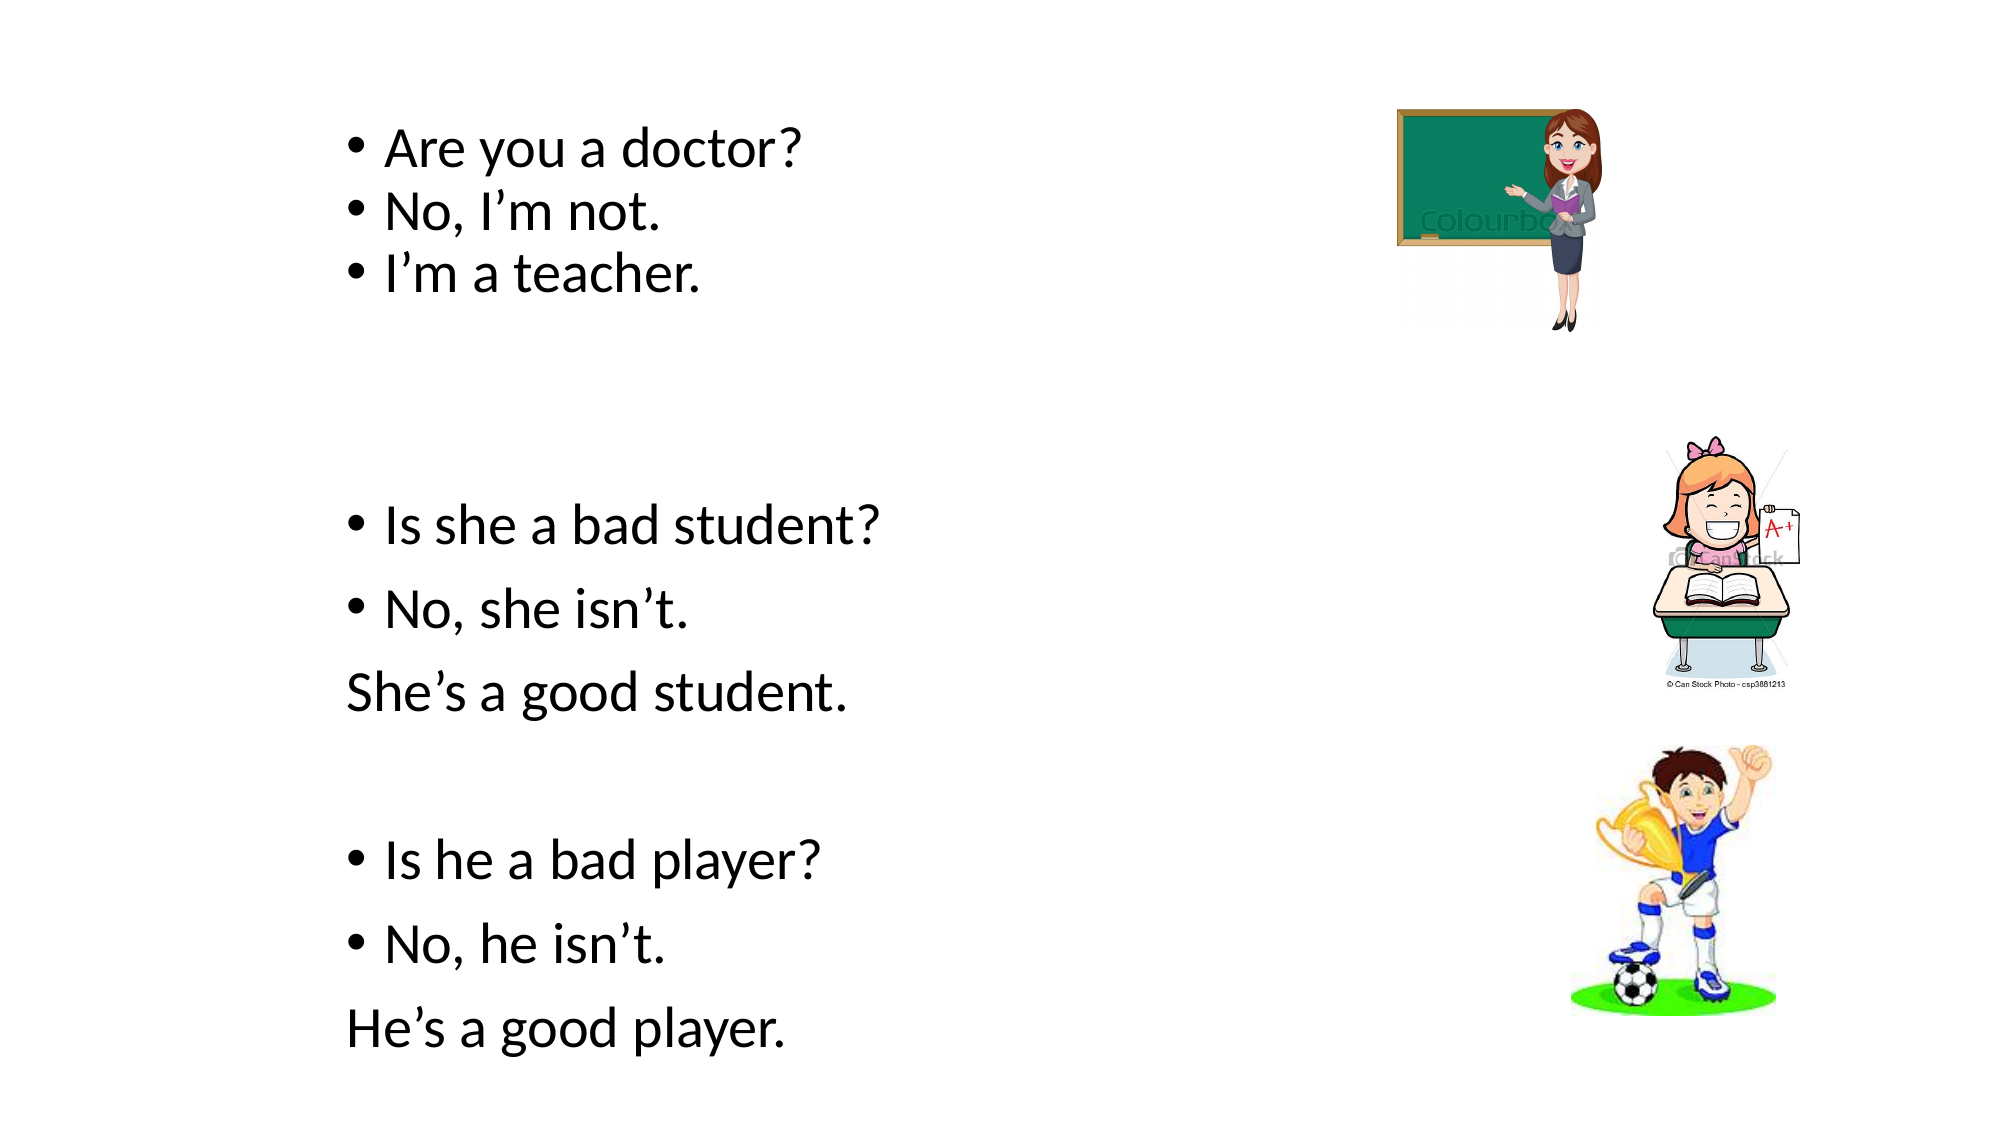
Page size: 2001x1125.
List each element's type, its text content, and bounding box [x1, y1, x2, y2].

picture [1651, 435, 1800, 689]
list Are you a doctor? No, I’m not. I’m a teacher. Is she a bad student? No, she isn’t. She’s a good student. Is he a bad player? No, he isn’t. He’s a good player. [331, 109, 1880, 1078]
picture [1397, 108, 1602, 333]
picture [1571, 744, 1776, 1017]
